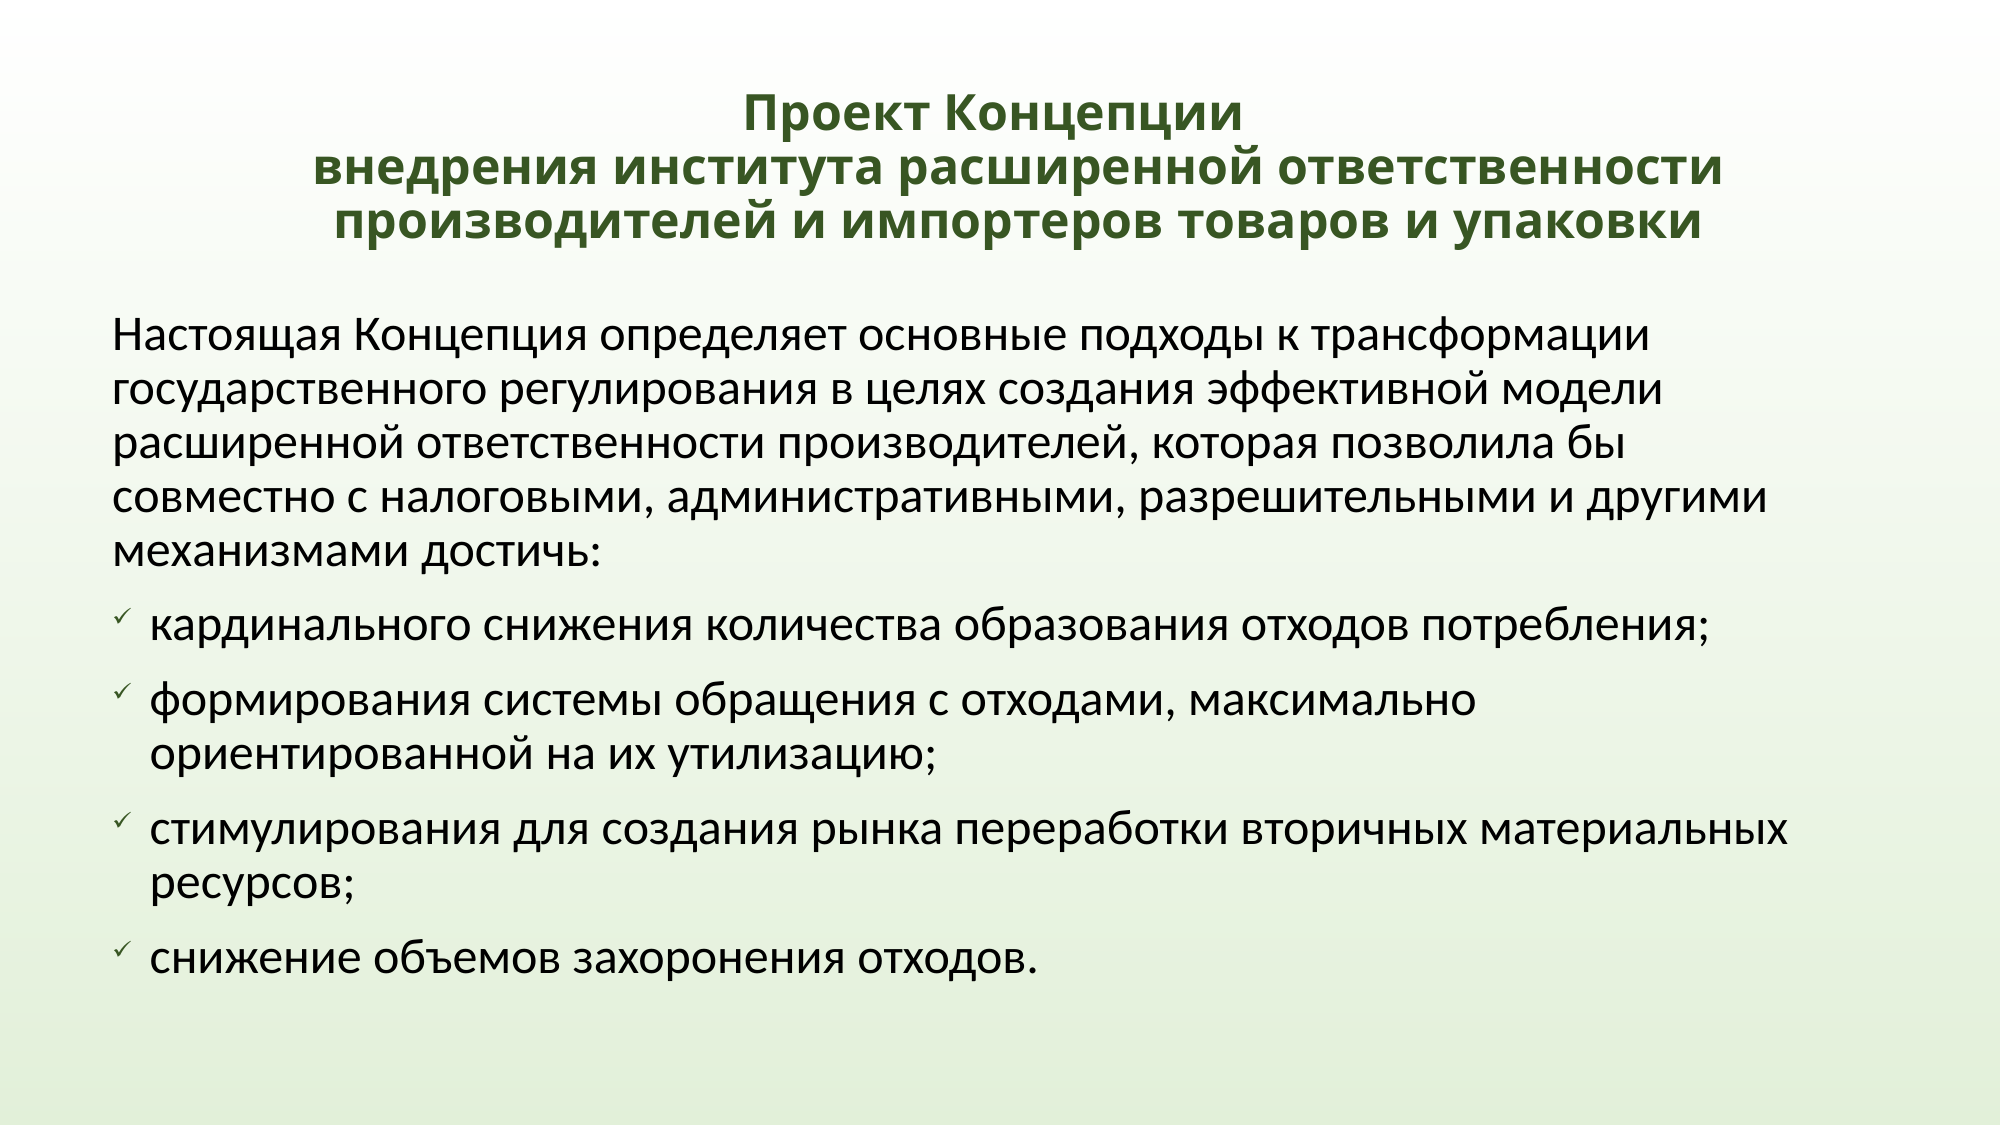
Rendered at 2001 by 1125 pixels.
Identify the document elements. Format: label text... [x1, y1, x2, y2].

title Проект Концепции внедрения института расширенной ответственности производителей и импортеров товаров и упаковки [137, 59, 1863, 278]
list Настоящая Концепция определяет основные подходы к трансформации государственного регулирования в целях создания эффективной модели расширенной ответственности производителей, которая позволила бы совместно с налоговыми, административными, разрешительными и другими механизмами достичь: кардинального снижения количества образования отходов потребления; формирования системы обращения с отходами, максимально ориентированной на их утилизацию; стимулирования для создания рынка переработки вторичных материальных ресурсов; снижение объемов захоронения отходов. [97, 299, 1863, 1053]
